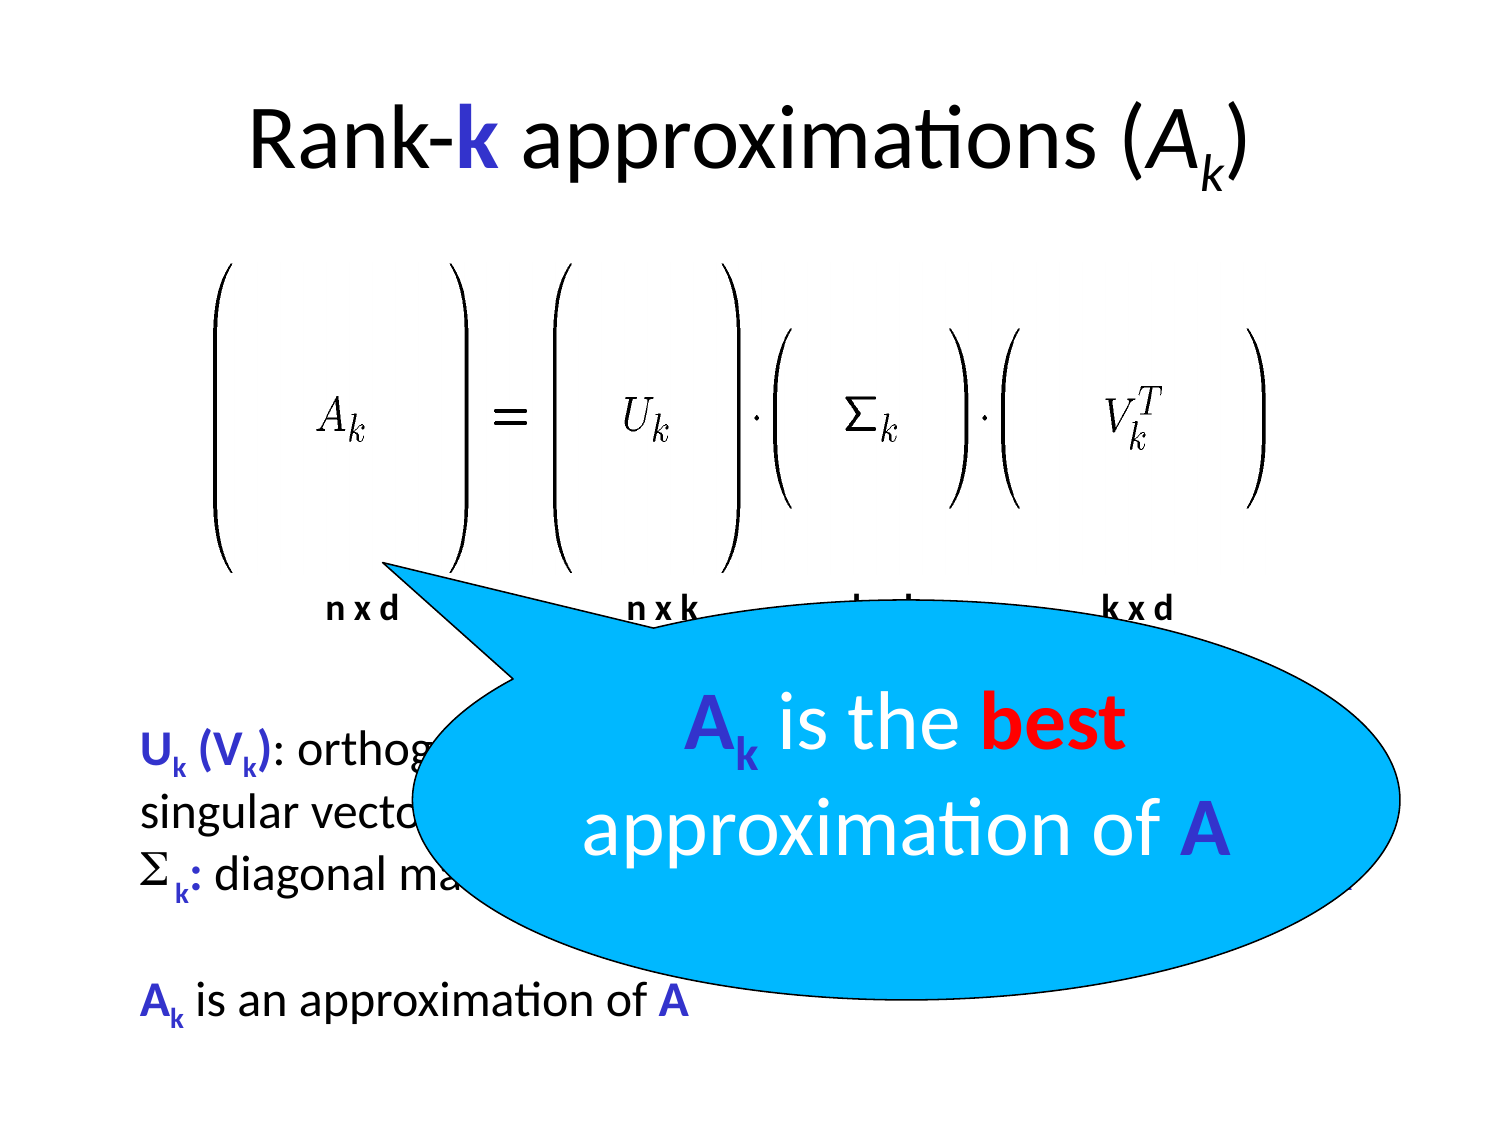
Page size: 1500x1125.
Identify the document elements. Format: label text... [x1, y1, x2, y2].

text_box n x d [287, 585, 438, 637]
picture [212, 262, 1266, 576]
text_box k x k [812, 585, 963, 603]
text_box n x k [587, 585, 738, 627]
title Rank-k approximations (Ak) [74, 20, 1425, 257]
text_box k x d [1062, 585, 1213, 637]
text_box Uk (Vk): orthogonal matrix containing the top k left (right) singular vectors of A. k: diagonal matrix containing the top k singular values of A Ak is an approximation of A [125, 707, 1444, 1041]
text_box Ak is the best approximation of A [407, 585, 1400, 1000]
